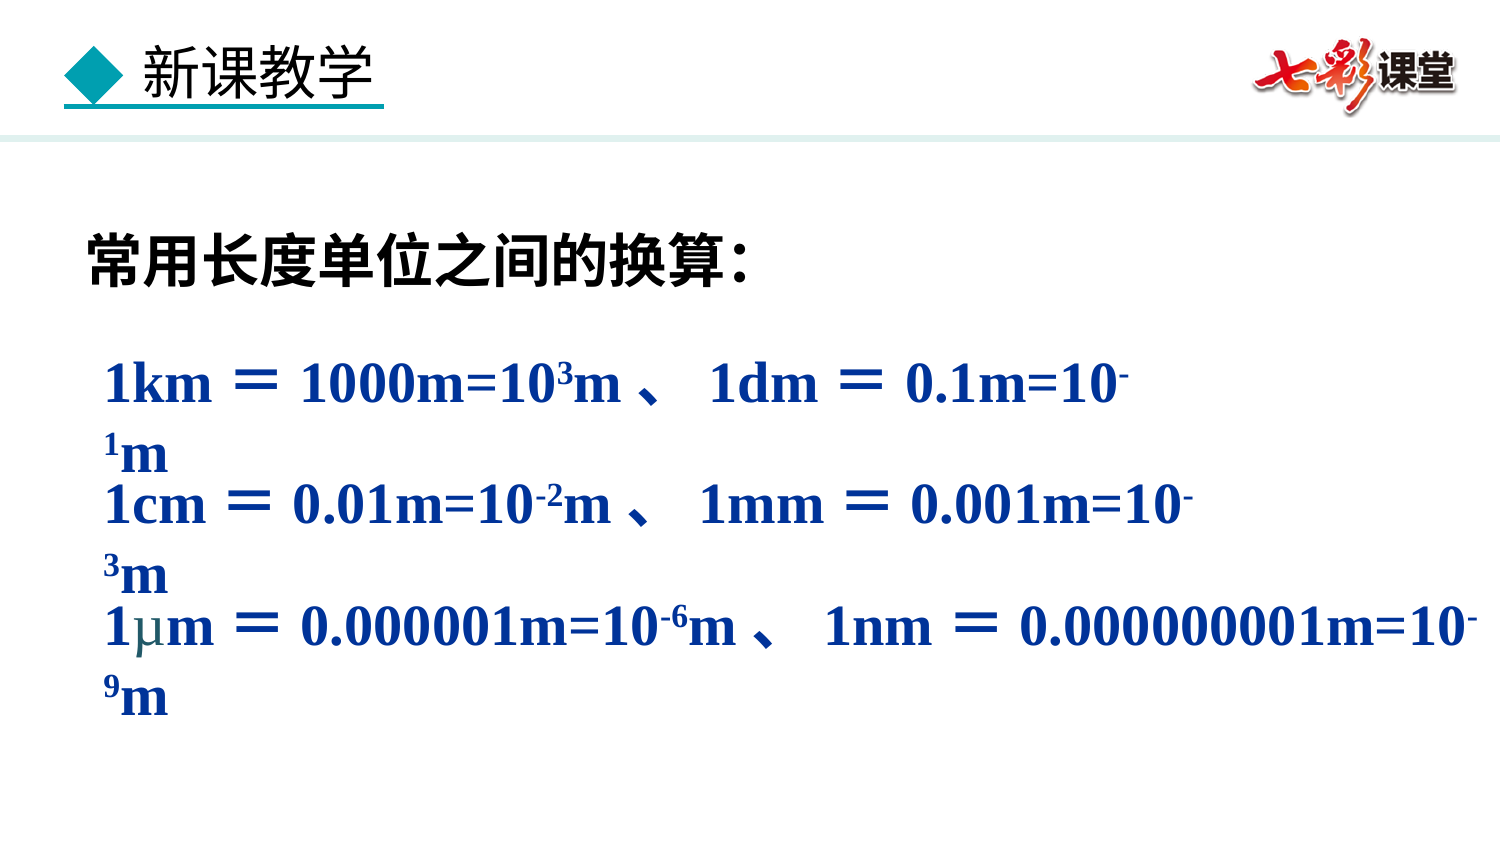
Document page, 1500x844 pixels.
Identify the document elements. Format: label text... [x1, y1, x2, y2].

text_box 1cm＝0.01m=10-2m、1mm＝0.001m=10-3m [88, 457, 1211, 579]
text_box 常用长度单位之间的换算： [69, 217, 830, 302]
text_box 1km＝1000m=103m、1dm＝0.1m=10-1m [88, 336, 1185, 492]
picture [1249, 32, 1461, 118]
text_box 1µm＝0.000001m=10-6m、1nm＝0.000000001m=10-9m [88, 579, 1500, 735]
